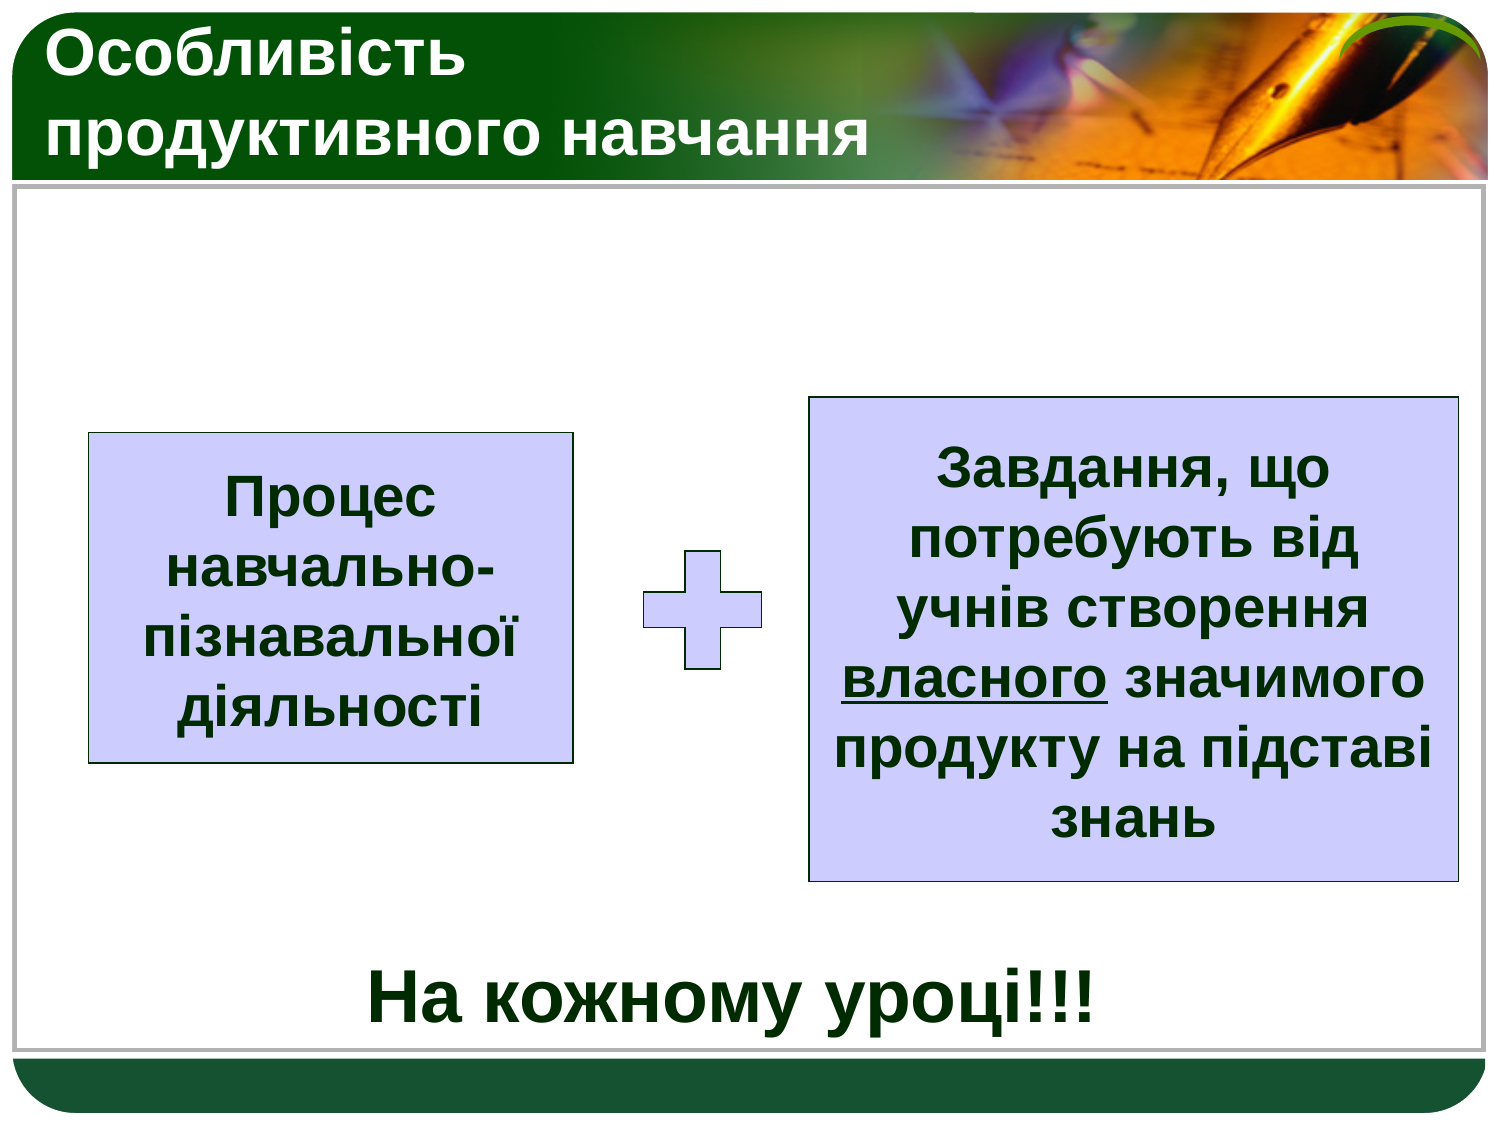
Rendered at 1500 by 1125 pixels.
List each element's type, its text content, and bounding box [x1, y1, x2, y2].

text_box На кожному уроці!!! [242, 940, 1223, 1046]
text_box Завдання, що потребують від учнів створення власного значимого продукту на підставі знань [809, 397, 1459, 882]
picture [13, 13, 1487, 180]
text_box Процес навчально-пізнавальної діяльності [88, 432, 573, 764]
text_box [643, 550, 762, 669]
title Особливість продуктивного навчання [29, 42, 1367, 136]
